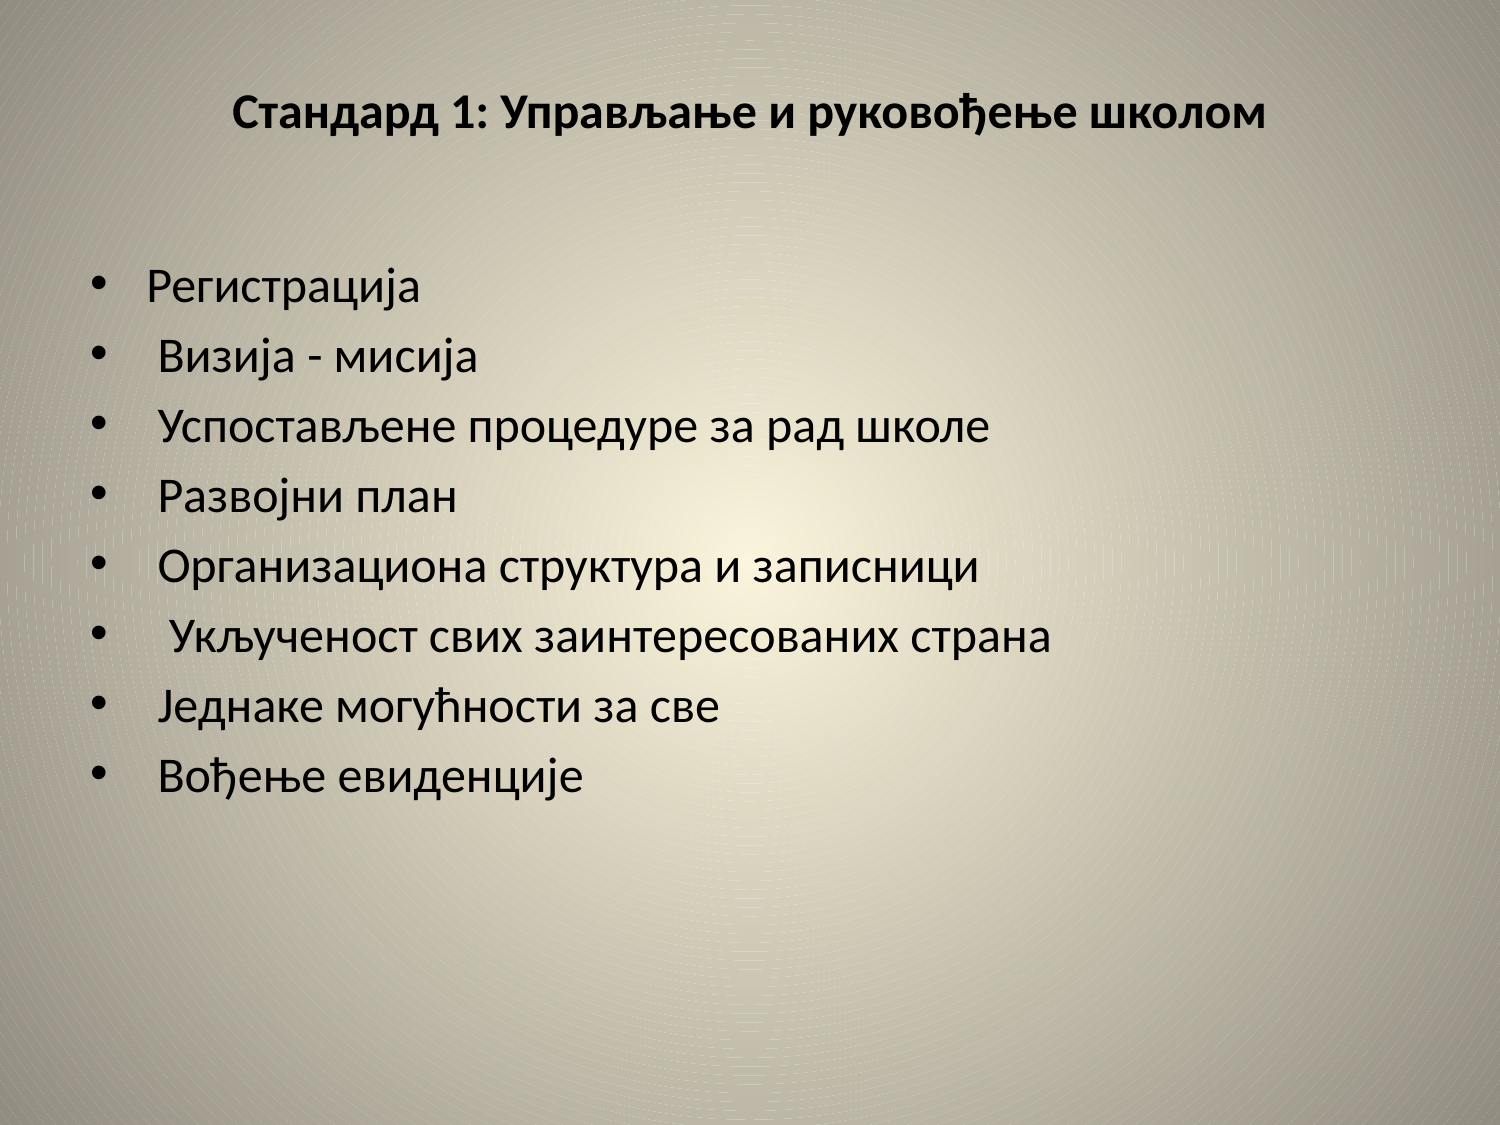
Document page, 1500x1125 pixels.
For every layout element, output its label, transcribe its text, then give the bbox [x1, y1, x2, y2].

list Регистрација Визија - мисија Успостављене процедуре за рад школе Развојни план Организациона структура и записници Укљученост свих заинтересованих страна Једнаке могућности за све Вођење евиденције [75, 174, 1425, 1005]
title Стандард 1: Управљање и руковођење школом [75, 45, 1425, 174]
